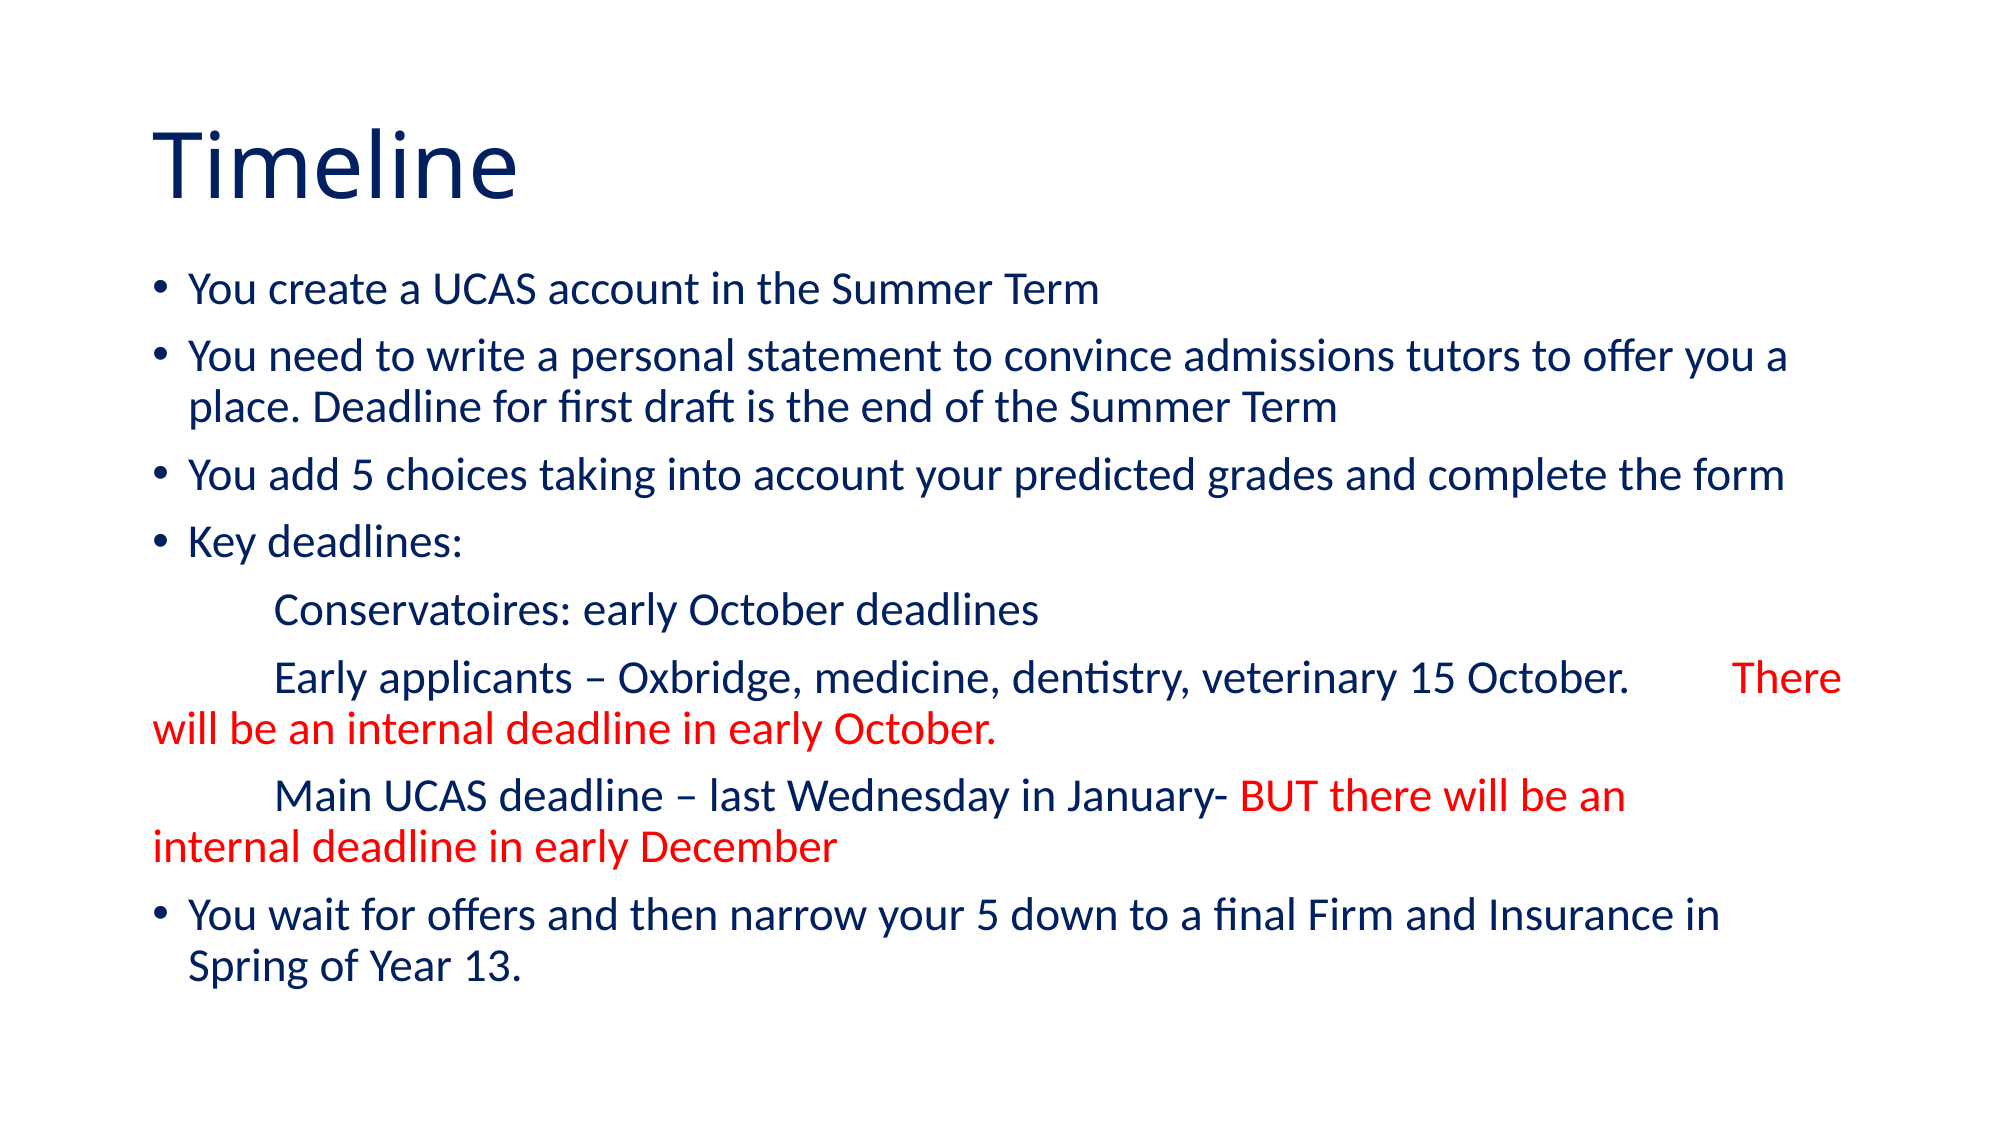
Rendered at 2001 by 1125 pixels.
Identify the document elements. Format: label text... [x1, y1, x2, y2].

title Timeline [137, 59, 1863, 255]
list You create a UCAS account in the Summer Term You need to write a personal statement to convince admissions tutors to offer you a place. Deadline for first draft is the end of the Summer Term You add 5 choices taking into account your predicted grades and complete the form Key deadlines: Conservatoires: early October deadlines Early applicants – Oxbridge, medicine, dentistry, veterinary 15 October. There will be an internal deadline in early October. Main UCAS deadline – last Wednesday in January- BUT there will be an internal deadline in early December You wait for offers and then narrow your 5 down to a final Firm and Insurance in Spring of Year 13. [137, 255, 1863, 1014]
